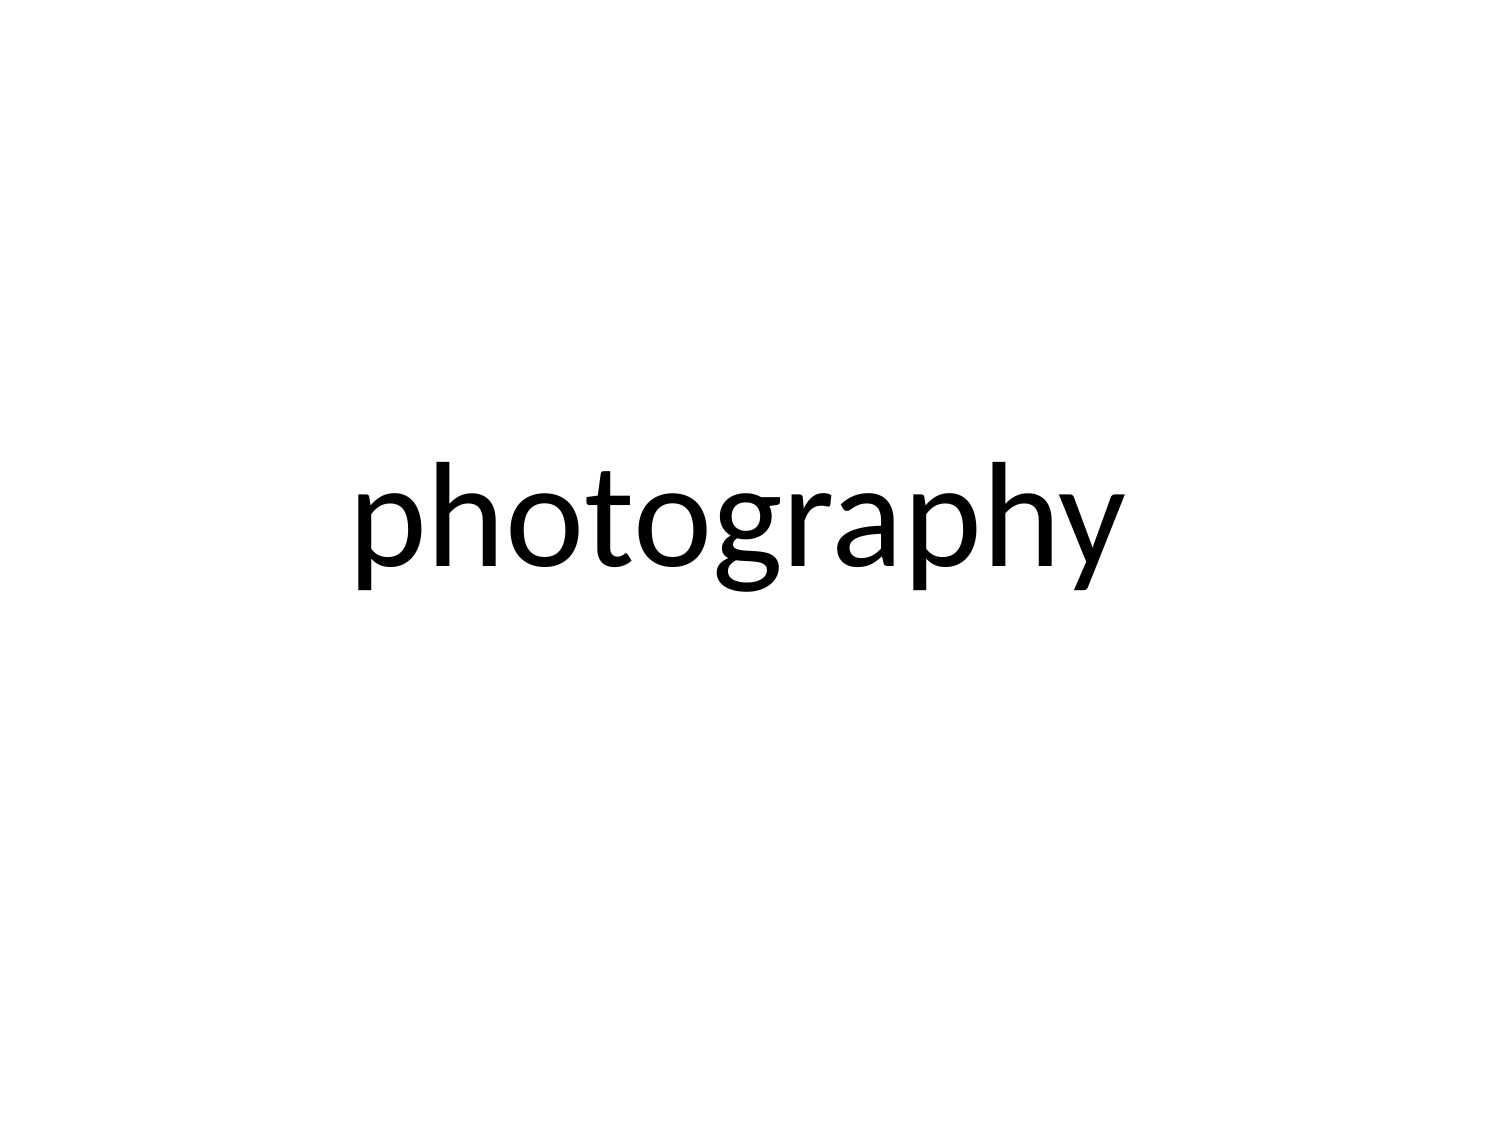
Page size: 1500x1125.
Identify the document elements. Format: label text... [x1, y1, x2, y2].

title photography [62, 412, 1413, 600]
